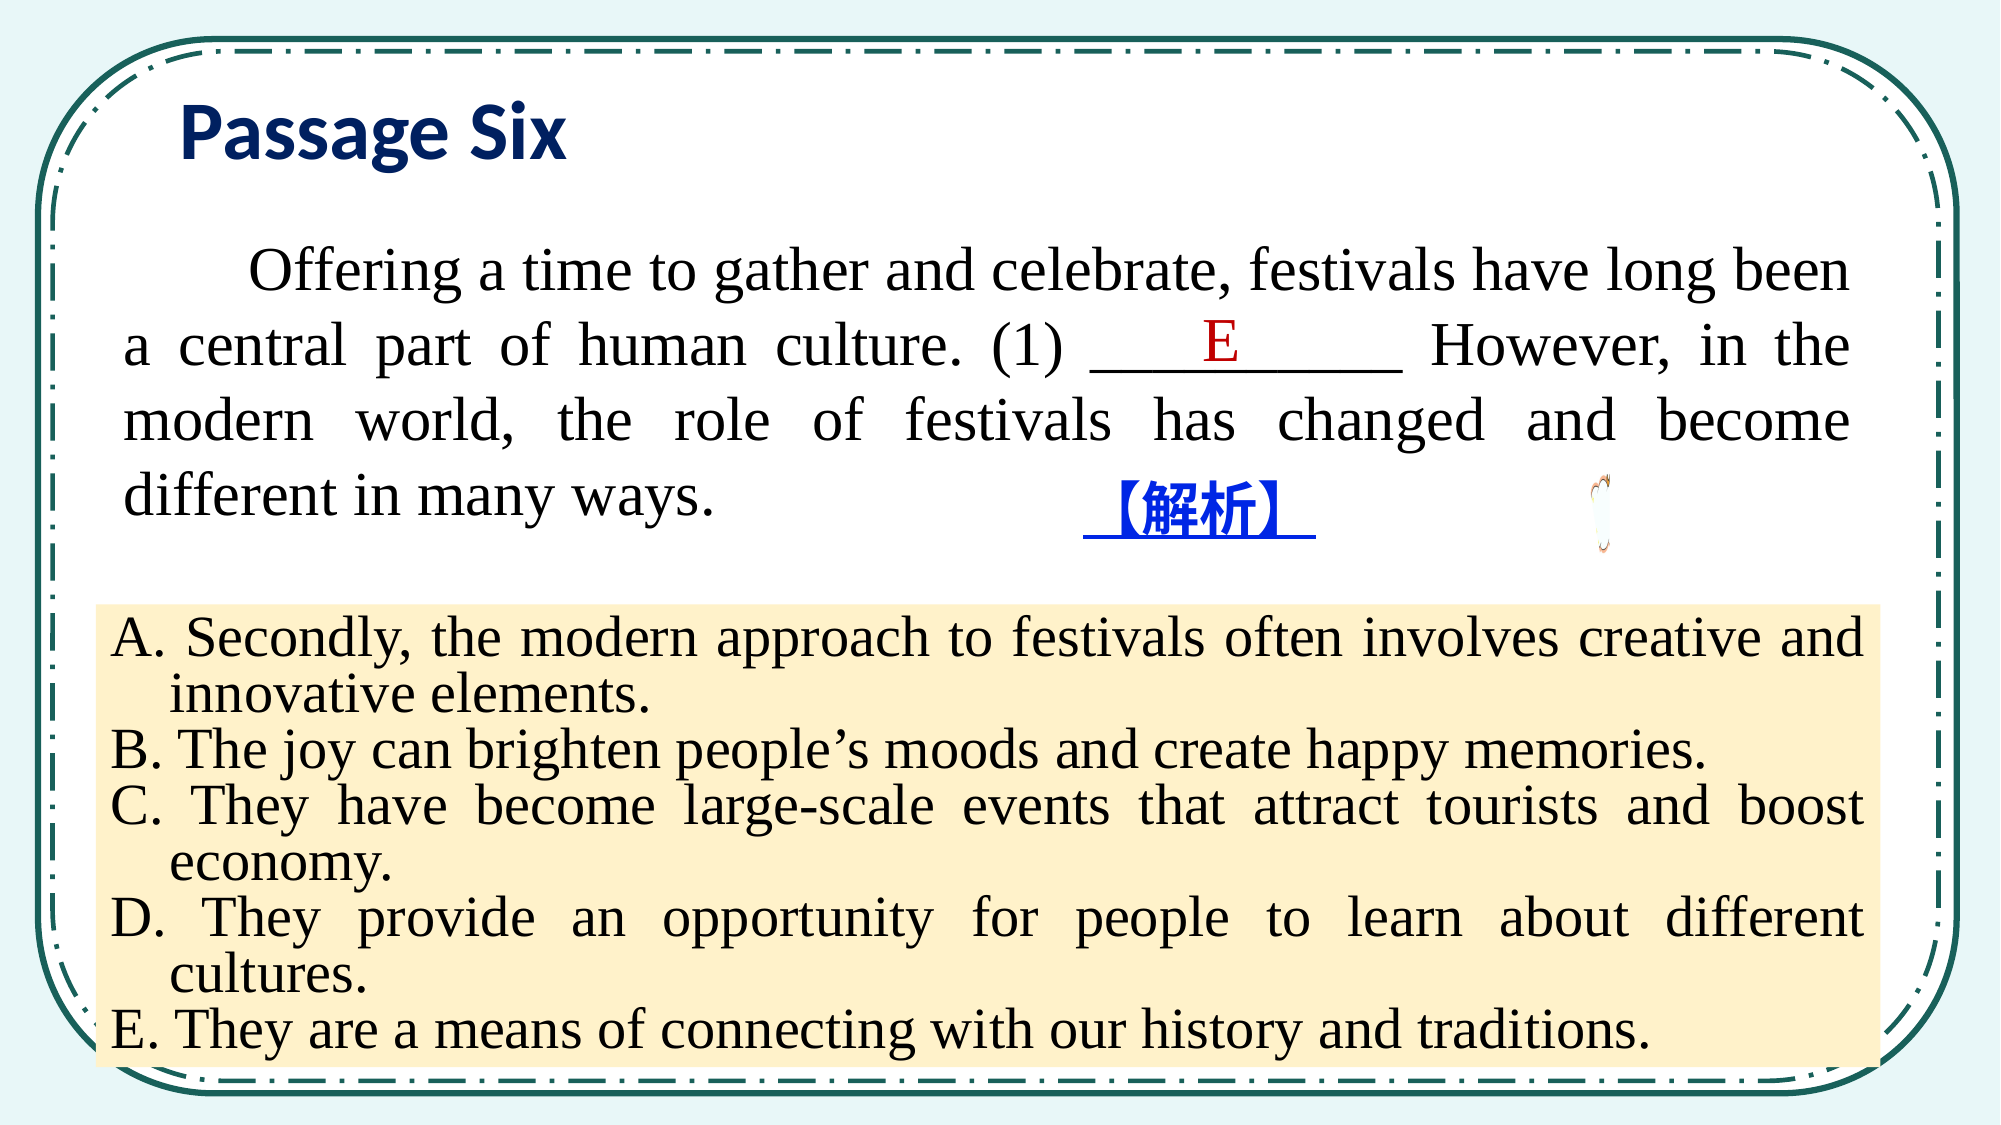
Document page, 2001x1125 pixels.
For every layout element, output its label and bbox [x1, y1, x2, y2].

text_box [37, 38, 1958, 1094]
picture [0, 0, 2000, 1125]
